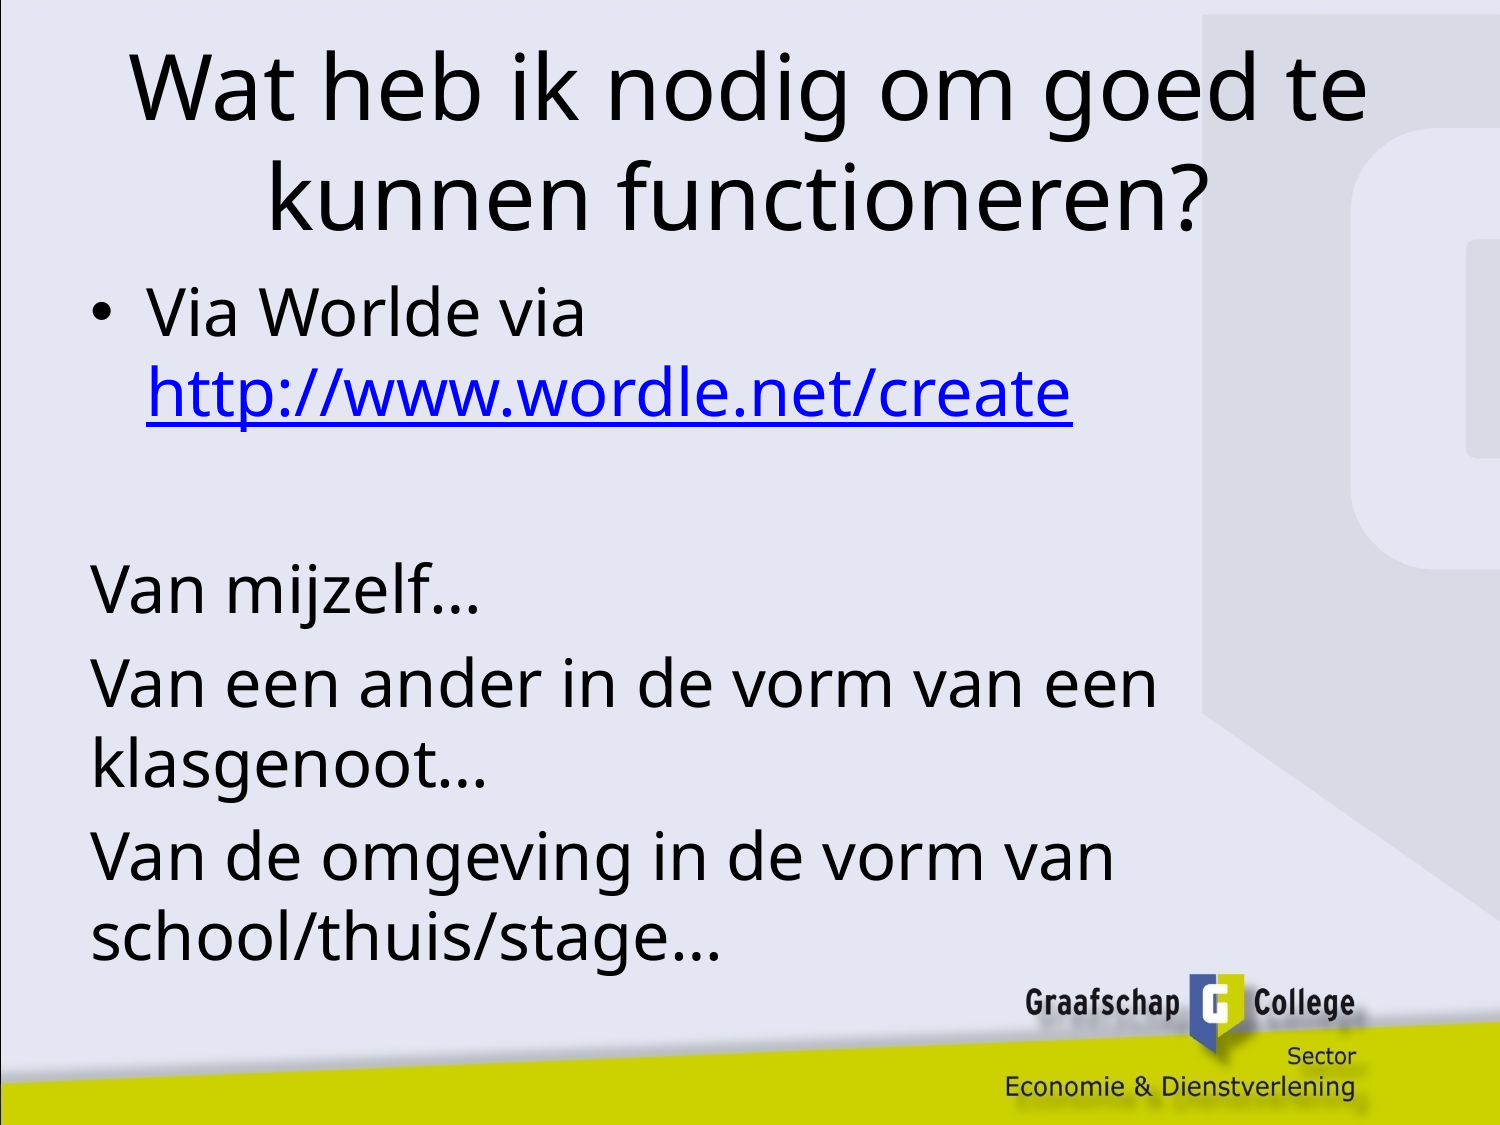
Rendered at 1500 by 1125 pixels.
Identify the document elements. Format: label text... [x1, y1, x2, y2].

picture [0, 0, 1500, 1125]
list Via Worlde via http://www.wordle.net/create Van mijzelf… Van een ander in de vorm van een klasgenoot… Van de omgeving in de vorm van school/thuis/stage… [74, 262, 1426, 1006]
title Wat heb ik nodig om goed te kunnen functioneren? [74, 44, 1426, 233]
